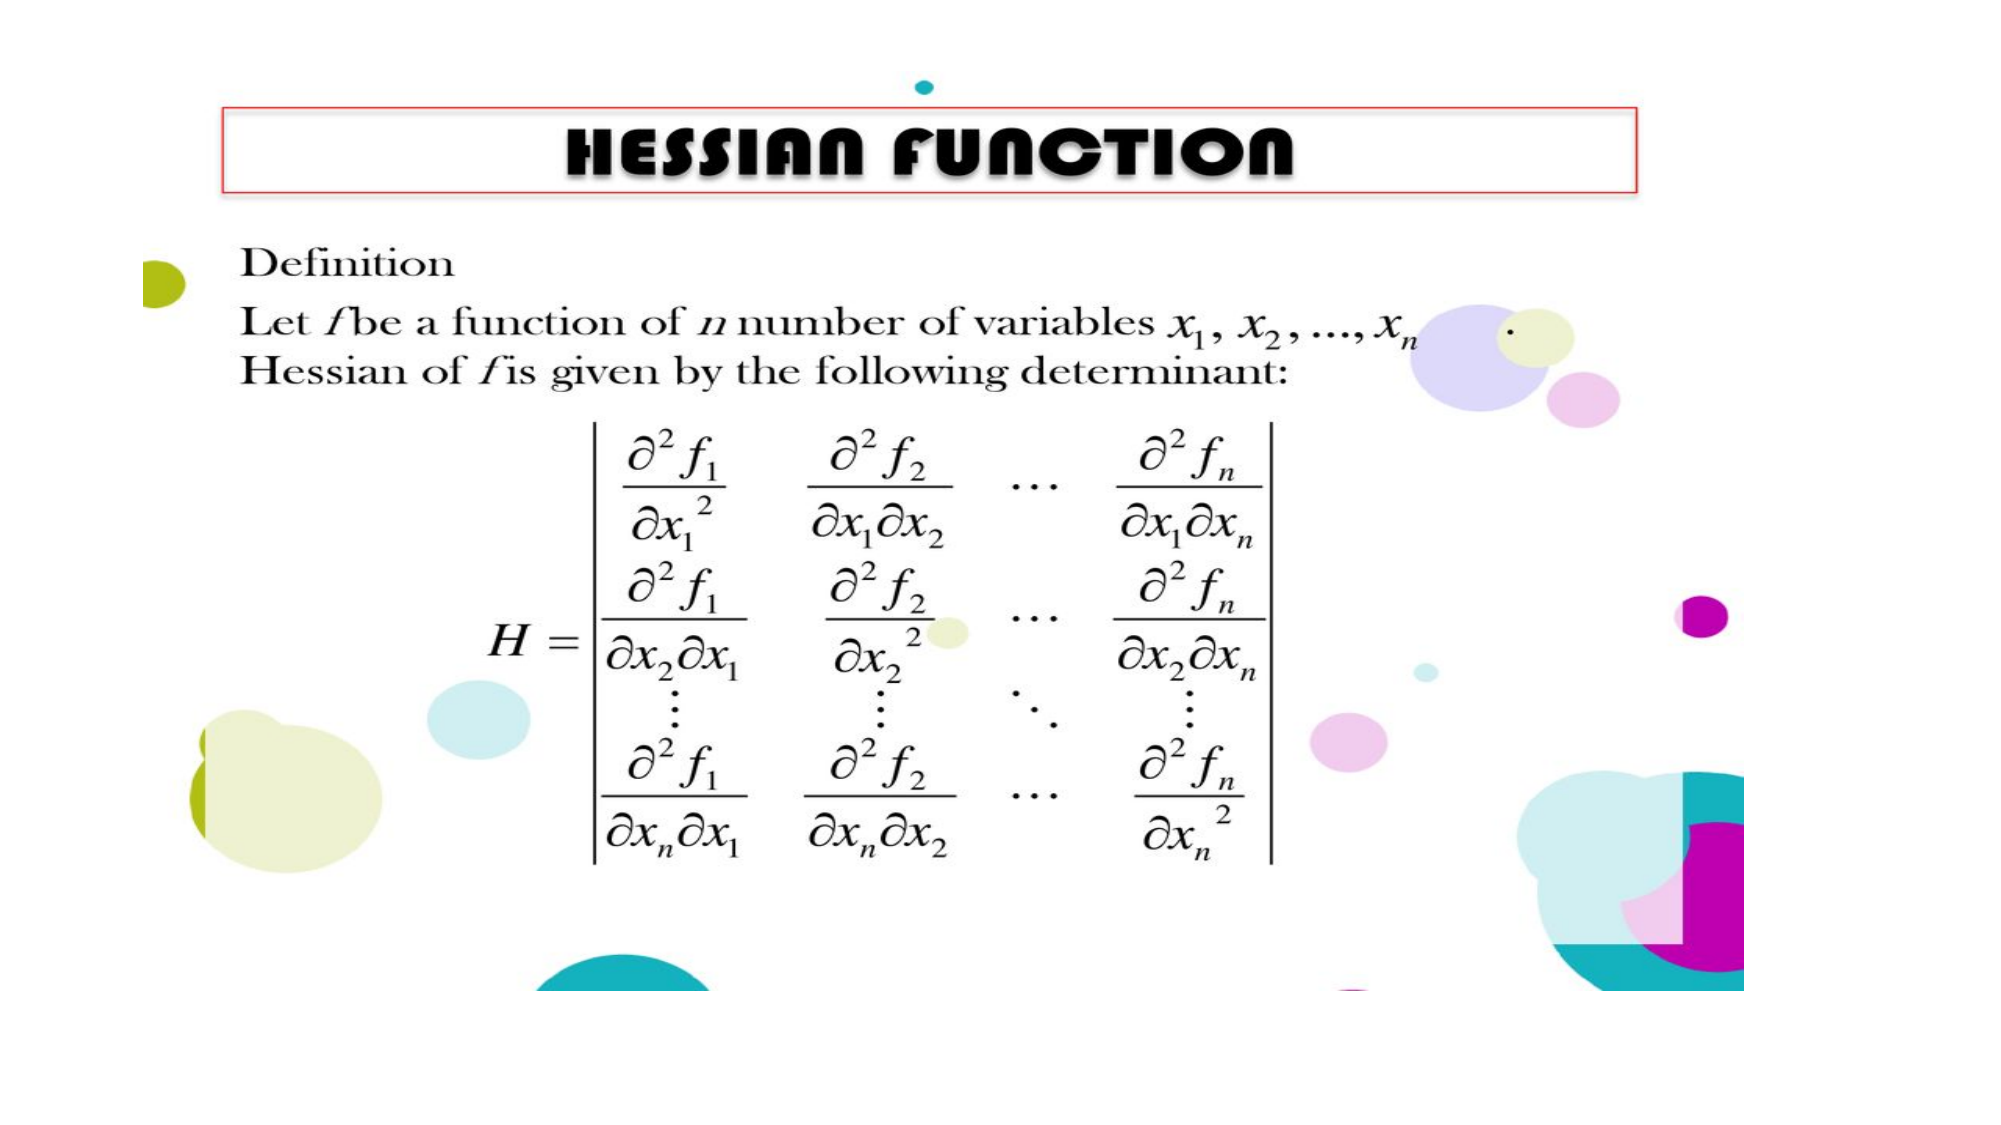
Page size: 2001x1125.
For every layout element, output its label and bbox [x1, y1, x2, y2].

picture [143, 71, 1744, 991]
